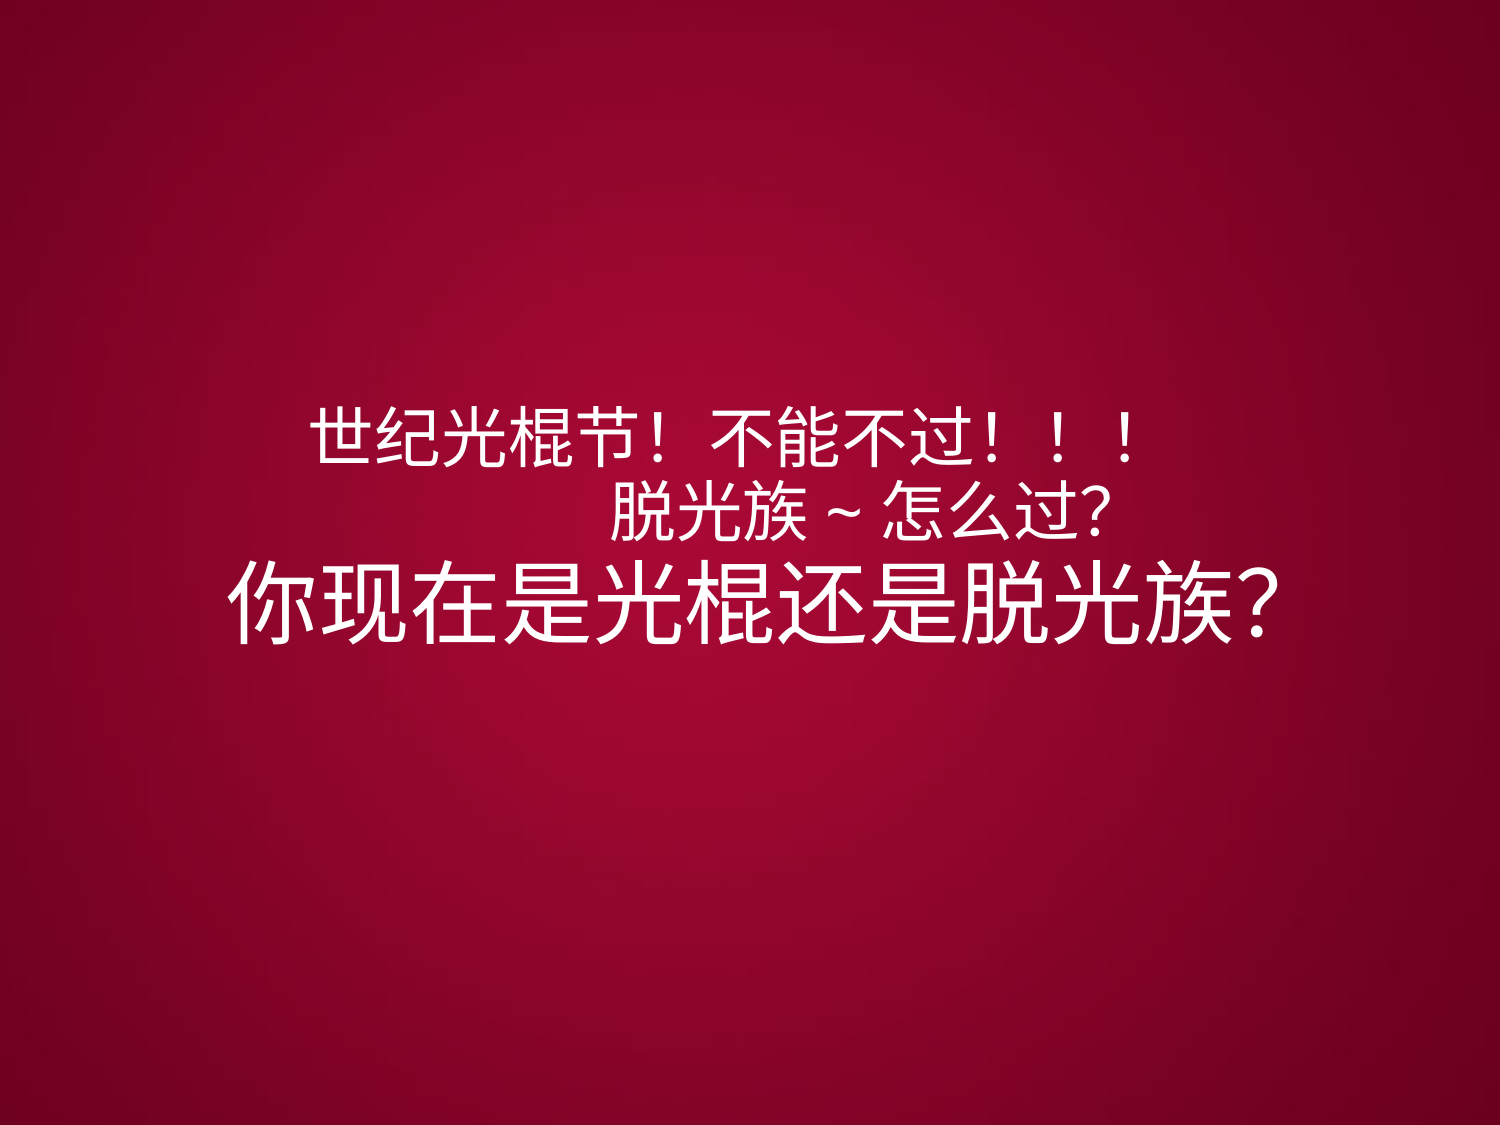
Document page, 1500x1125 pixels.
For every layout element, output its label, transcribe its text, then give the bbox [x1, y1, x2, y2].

text_box 脱光族~怎么过？ [594, 462, 1162, 558]
text_box 你现在是光棍还是脱光族？ [211, 538, 1343, 664]
text_box 世纪光棍节！不能不过！！！ [293, 388, 1191, 483]
picture [0, 0, 1500, 1125]
